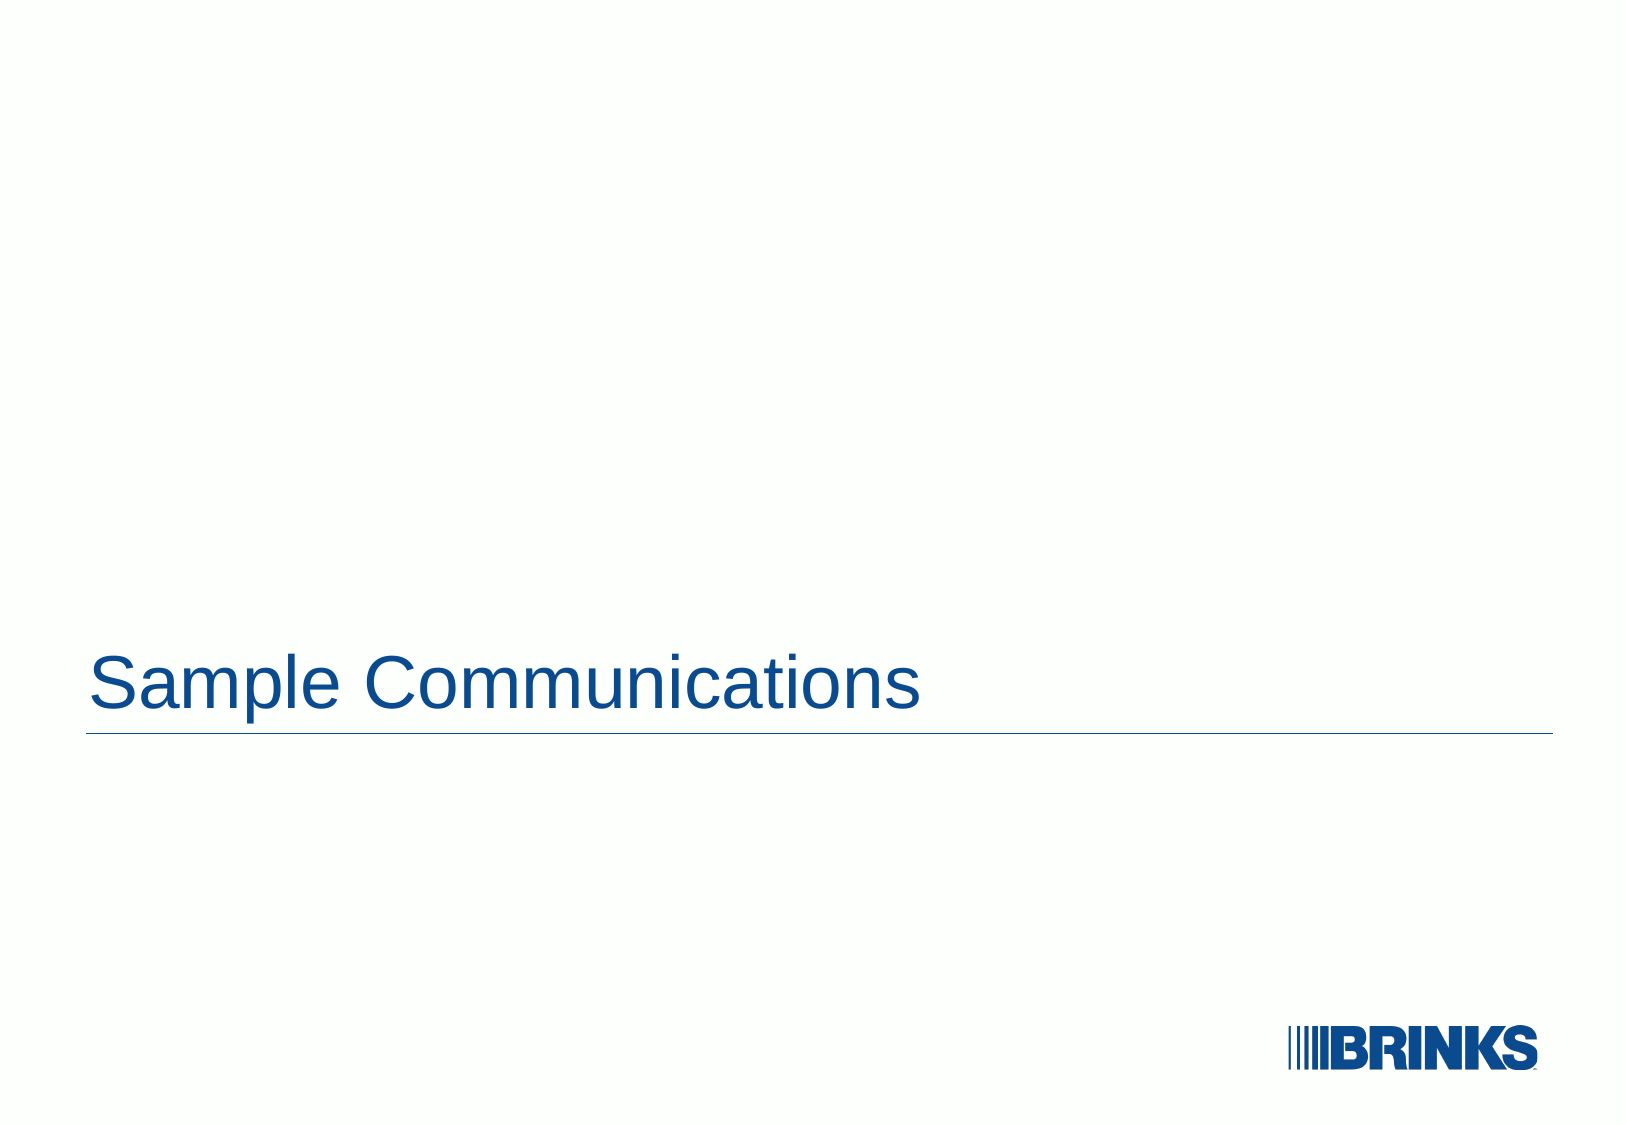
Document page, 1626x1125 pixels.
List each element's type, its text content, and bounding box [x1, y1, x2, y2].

title Sample Communications [73, 636, 1553, 734]
